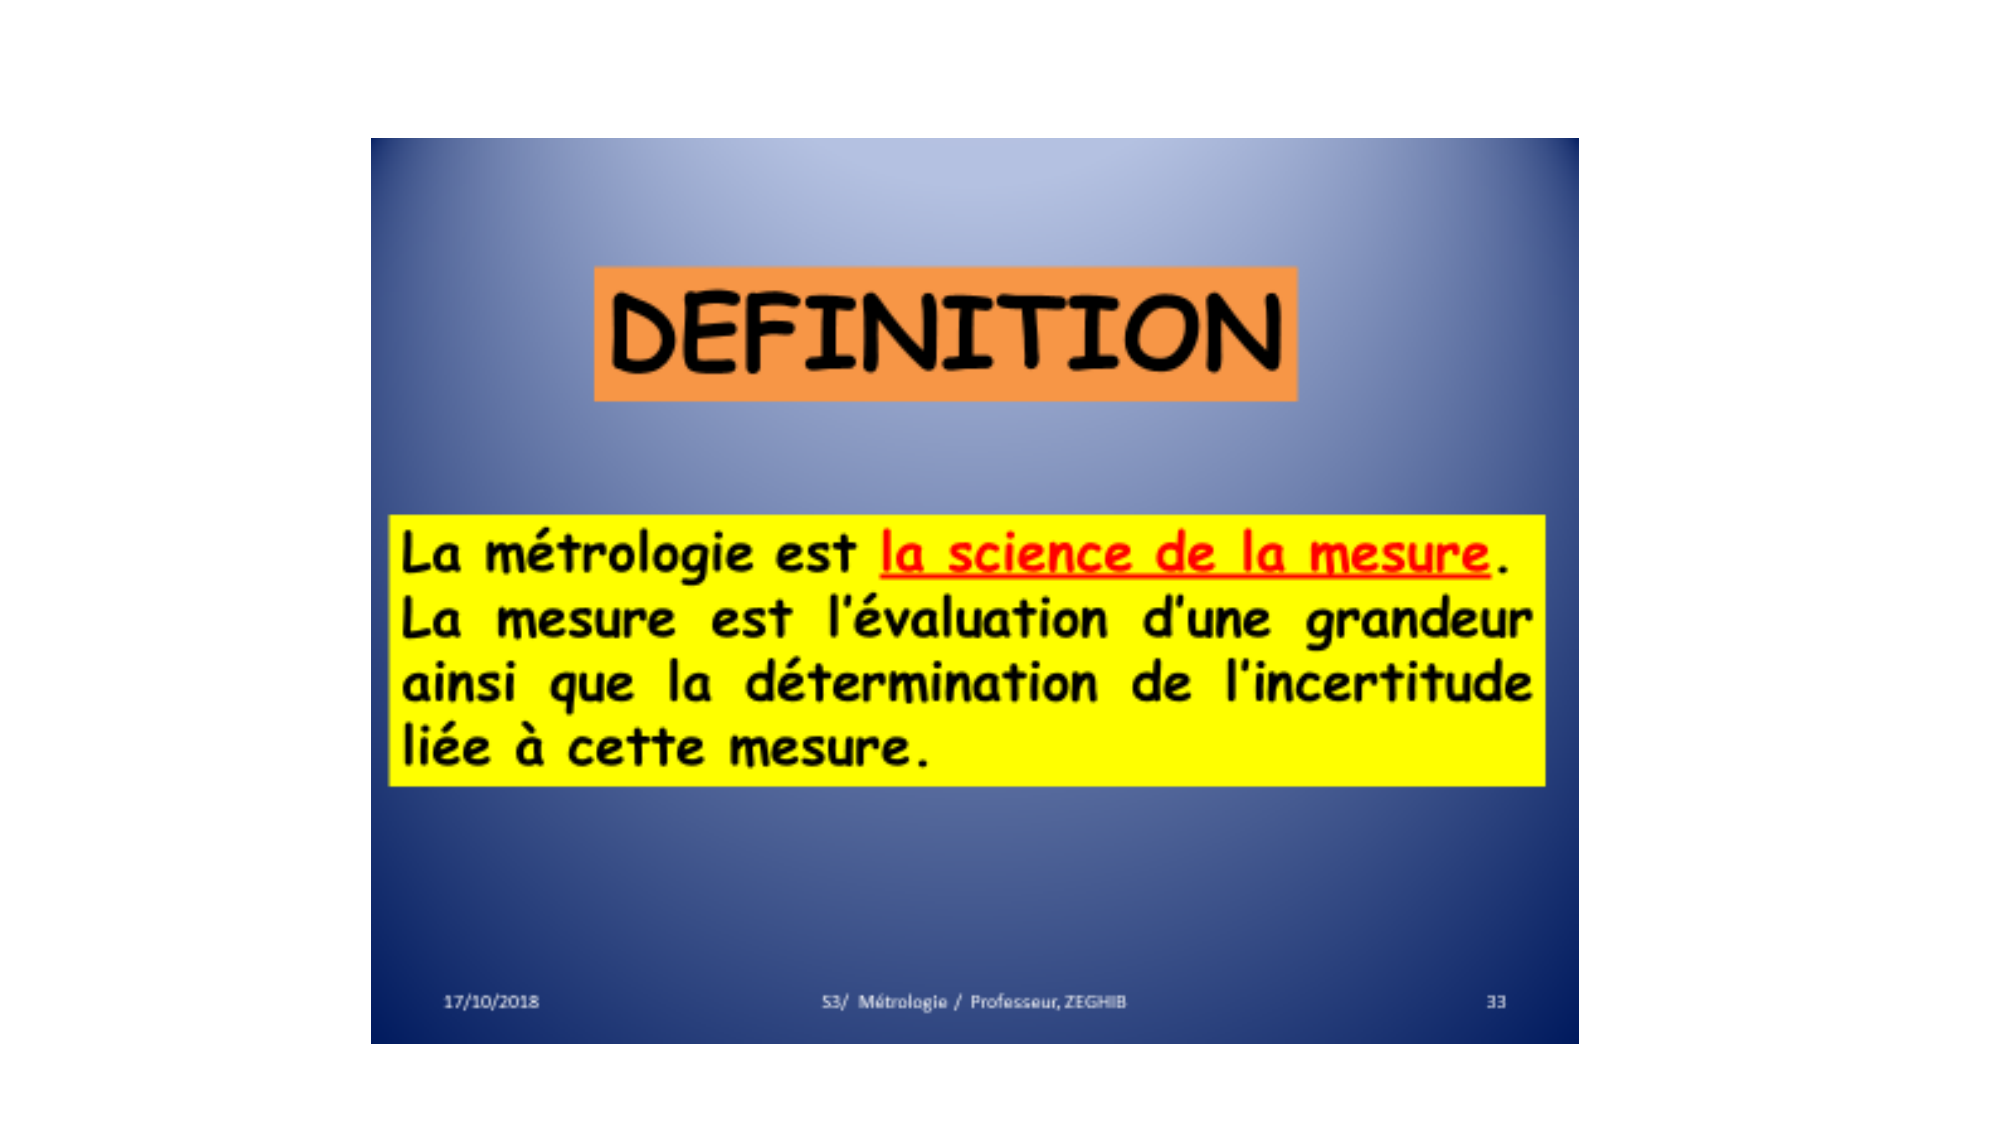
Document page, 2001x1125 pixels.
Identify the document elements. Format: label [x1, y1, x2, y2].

picture [371, 138, 1579, 1044]
